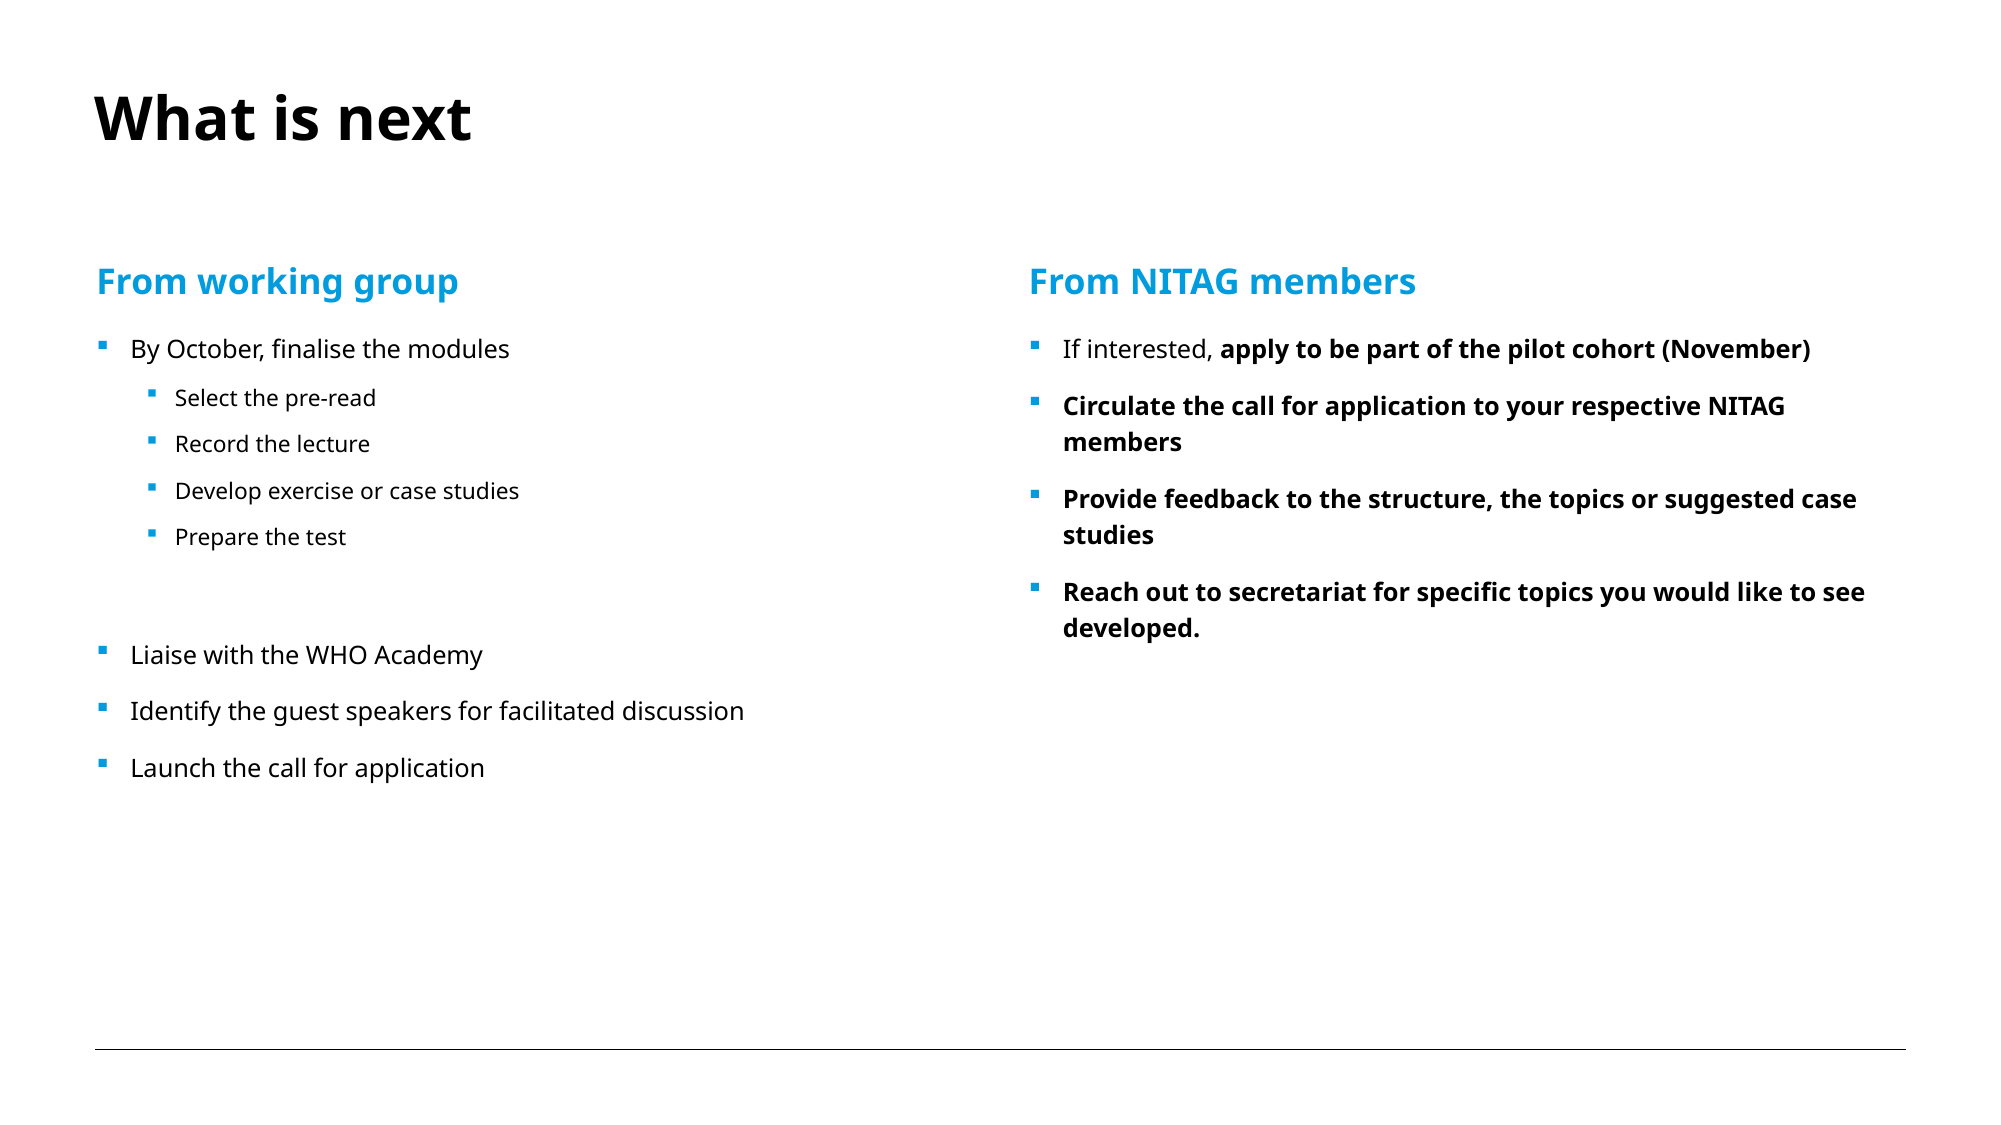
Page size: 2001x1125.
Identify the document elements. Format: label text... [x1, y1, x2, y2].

list If interested, apply to be part of the pilot cohort (November) Circulate the call for application to your respective NITAG members Provide feedback to the structure, the topics or suggested case studies Reach out to secretariat for specific topics you would like to see developed. [1028, 327, 1904, 646]
list From NITAG members [1028, 250, 1904, 300]
title What is next [94, 88, 1284, 155]
list From working group [96, 250, 972, 301]
list By October, finalise the modules Select the pre-read Record the lecture Develop exercise or case studies Prepare the test Liaise with the WHO Academy Identify the guest speakers for facilitated discussion Launch the call for application [96, 327, 972, 775]
